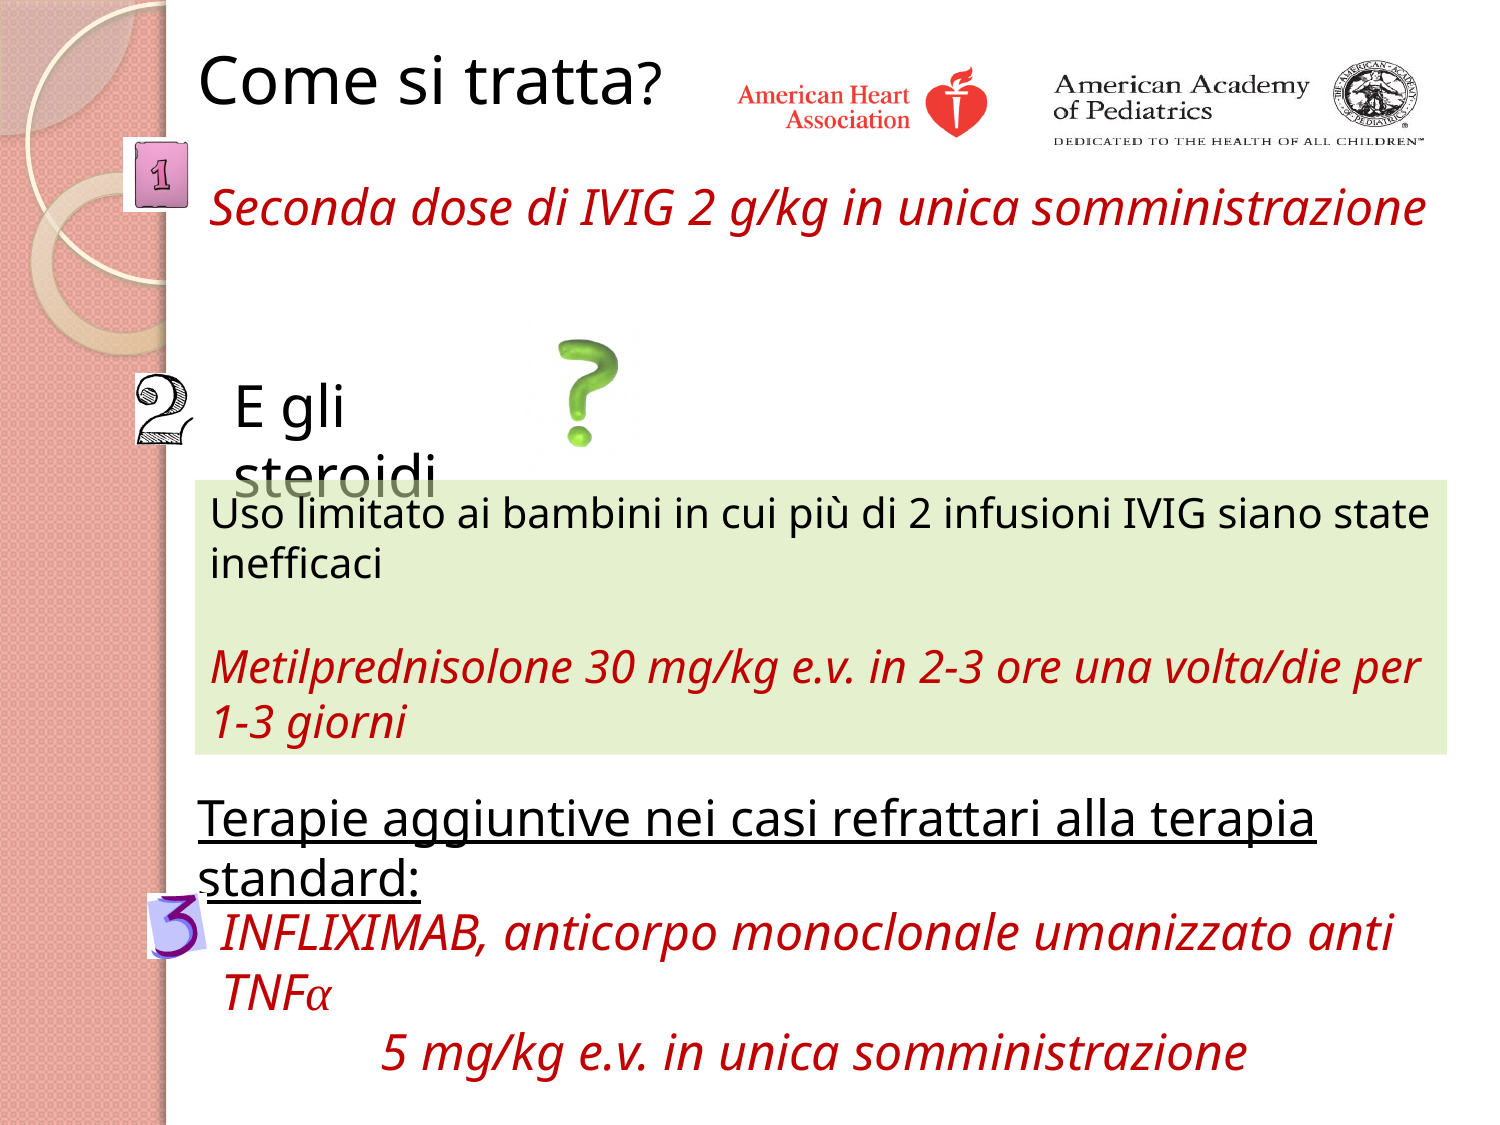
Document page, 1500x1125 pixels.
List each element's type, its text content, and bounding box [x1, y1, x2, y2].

text_box E gli steroidi [218, 361, 520, 479]
picture [525, 314, 644, 473]
text_box Terapie aggiuntive nei casi refrattari alla terapia standard: [182, 778, 1400, 893]
picture [135, 373, 195, 445]
text_box Come si tratta? [183, 30, 680, 126]
picture [123, 136, 199, 212]
text_box Seconda dose di IVIG 2 g/kg in unica somministrazione [194, 167, 1459, 243]
picture [714, 30, 1011, 173]
text_box Uso limitato ai bambini in cui più di 2 infusioni IVIG siano state inefficaci Metilprednisolone 30 mg/kg e.v. in 2-3 ore una volta/die per 1-3 giorni [194, 479, 1447, 755]
text_box INFLIXIMAB, anticorpo monoclonale umanizzato anti TNFα 5 mg/kg e.v. in unica somministrazione [206, 893, 1424, 1088]
picture [147, 892, 207, 959]
picture [1054, 30, 1424, 173]
